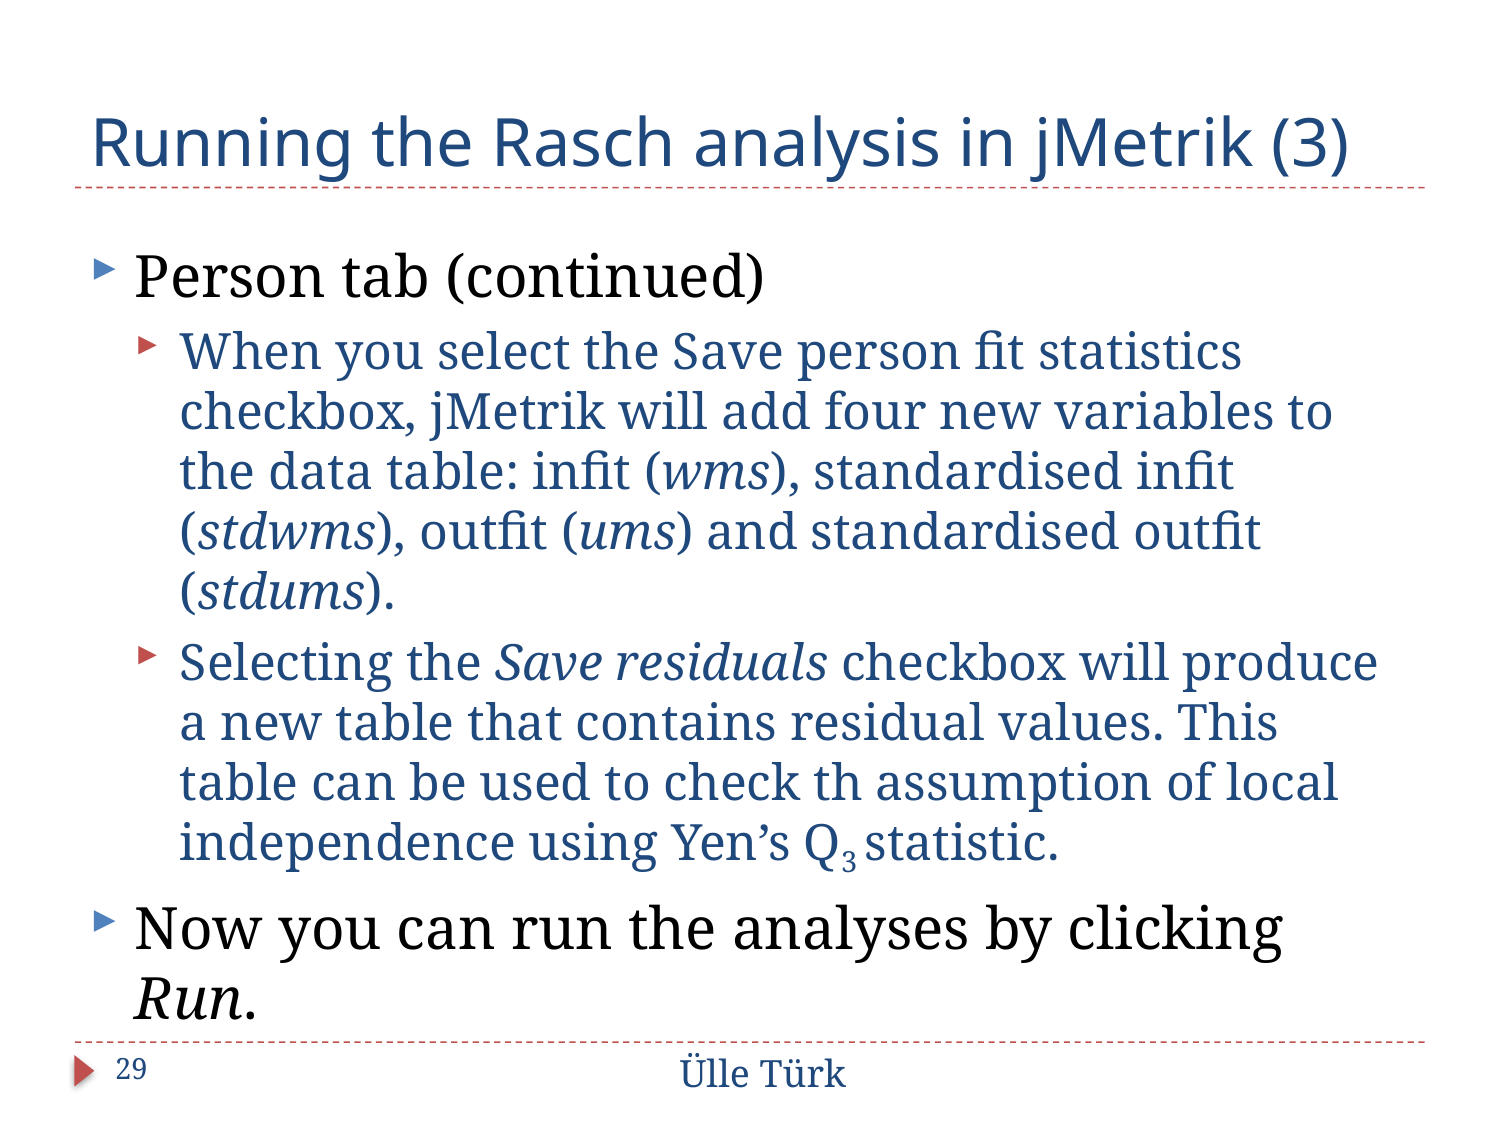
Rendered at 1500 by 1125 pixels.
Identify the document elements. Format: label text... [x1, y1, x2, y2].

slide_number 29 [100, 1042, 426, 1103]
title Running the Rasch analysis in jMetrik (3) [74, 24, 1426, 188]
footer Ülle Türk [475, 1042, 1051, 1103]
list Person tab (continued) When you select the Save person fit statistics checkbox, jMetrik will add four new variables to the data table: infit (wms), standardised infit (stdwms), outfit (ums) and standardised outfit (stdums). Selecting the Save residuals checkbox will produce a new table that contains residual values. This table can be used to check th assumption of local independence using Yen’s Q3 statistic. Now you can run the analyses by clicking Run. [74, 231, 1426, 1011]
